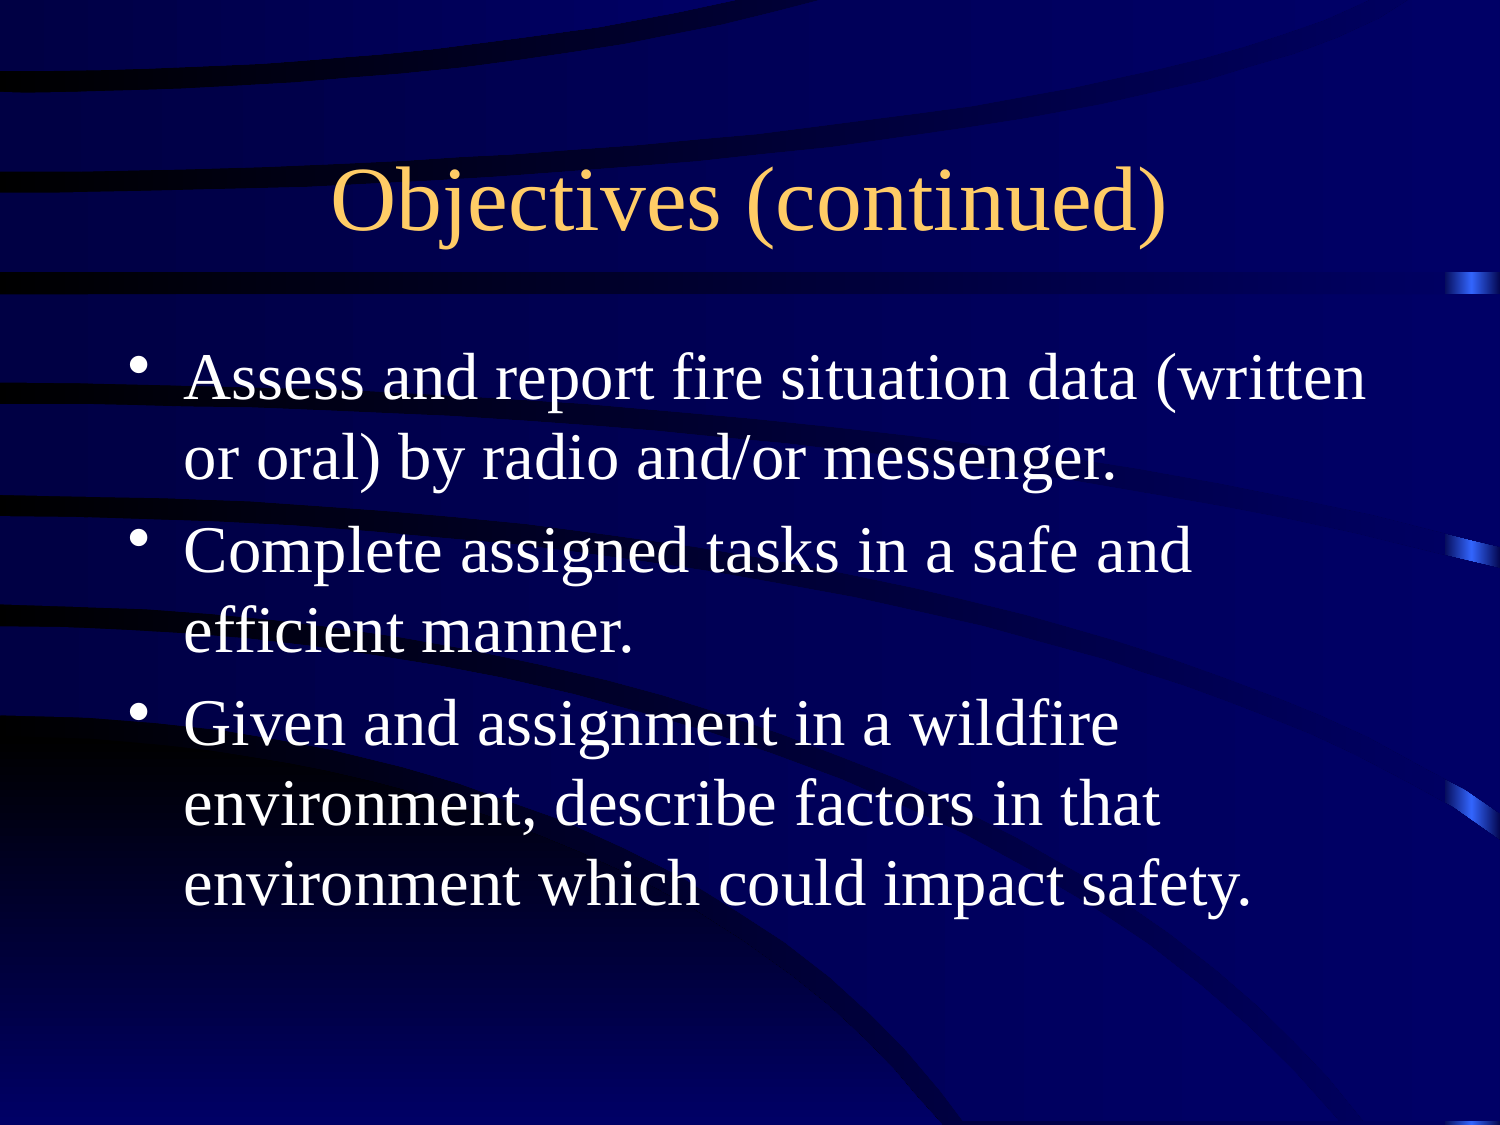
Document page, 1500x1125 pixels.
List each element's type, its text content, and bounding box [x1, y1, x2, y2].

list Assess and report fire situation data (written or oral) by radio and/or messenger. Complete assigned tasks in a safe and efficient manner. Given and assignment in a wildfire environment, describe factors in that environment which could impact safety. [112, 324, 1388, 1000]
title Objectives (continued) [112, 99, 1388, 288]
